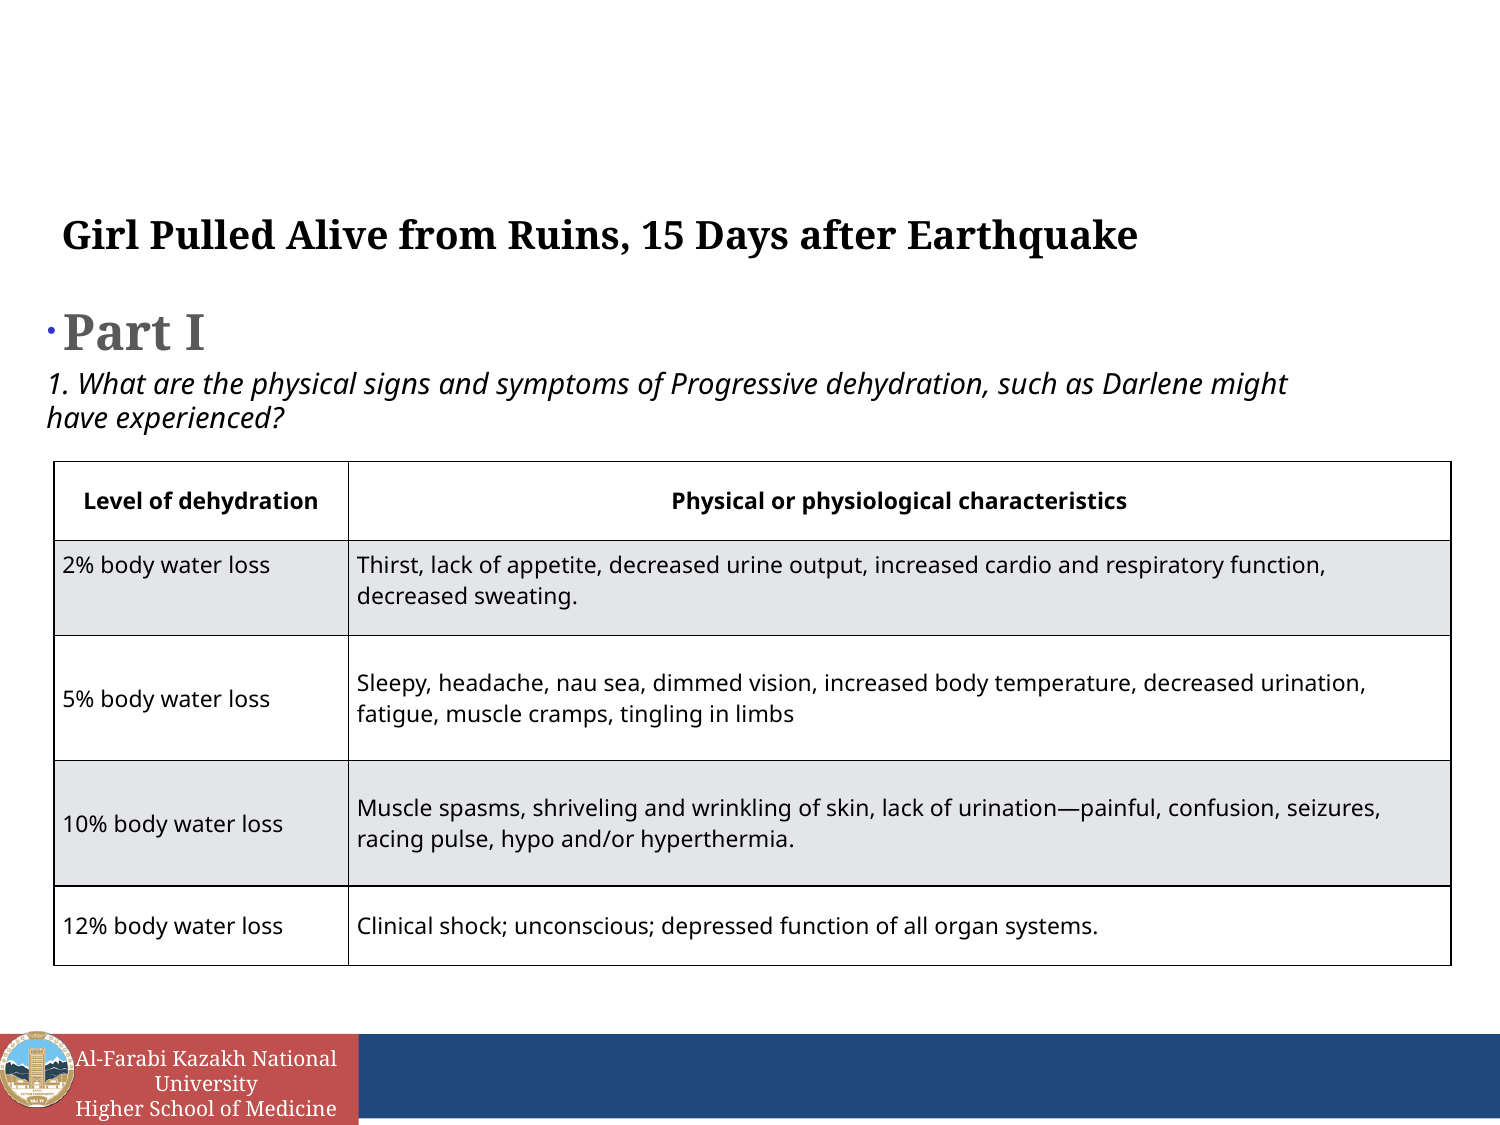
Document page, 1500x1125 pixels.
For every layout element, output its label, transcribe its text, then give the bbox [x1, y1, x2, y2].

table_cell 2% body water loss [55, 541, 348, 635]
table_cell 10% body water loss [55, 761, 348, 885]
table_cell 12% body water loss [55, 887, 348, 965]
table_cell 5% body water loss [55, 636, 348, 760]
table_cell Clinical shock; unconscious; depressed function of all organ systems. [349, 887, 1450, 965]
table_cell Sleepy, headache, nau sea, dimmed vision, increased body temperature, decreased urination, fatigue, muscle cramps, tingling in limbs [349, 636, 1450, 760]
table_header Physical or physiological characteristics [349, 462, 1450, 540]
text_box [0, 1031, 1500, 1125]
title Girl Pulled Alive from Ruins, 15 Days after Earthquake [48, 170, 1153, 264]
table_cell Muscle spasms, shriveling and wrinkling of skin, lack of urination—painful, confusion, seizures, racing pulse, hypo and/or hyperthermia. [349, 761, 1450, 885]
table_cell Thirst, lack of appetite, decreased urine output, increased cardio and respiratory function, decreased sweating. [349, 541, 1450, 635]
list Part I 1. What are the physical signs and symptoms of Progressive dehydration, such as Darlene might have experienced? [40, 245, 1303, 457]
table_header Level of dehydration [55, 462, 348, 540]
